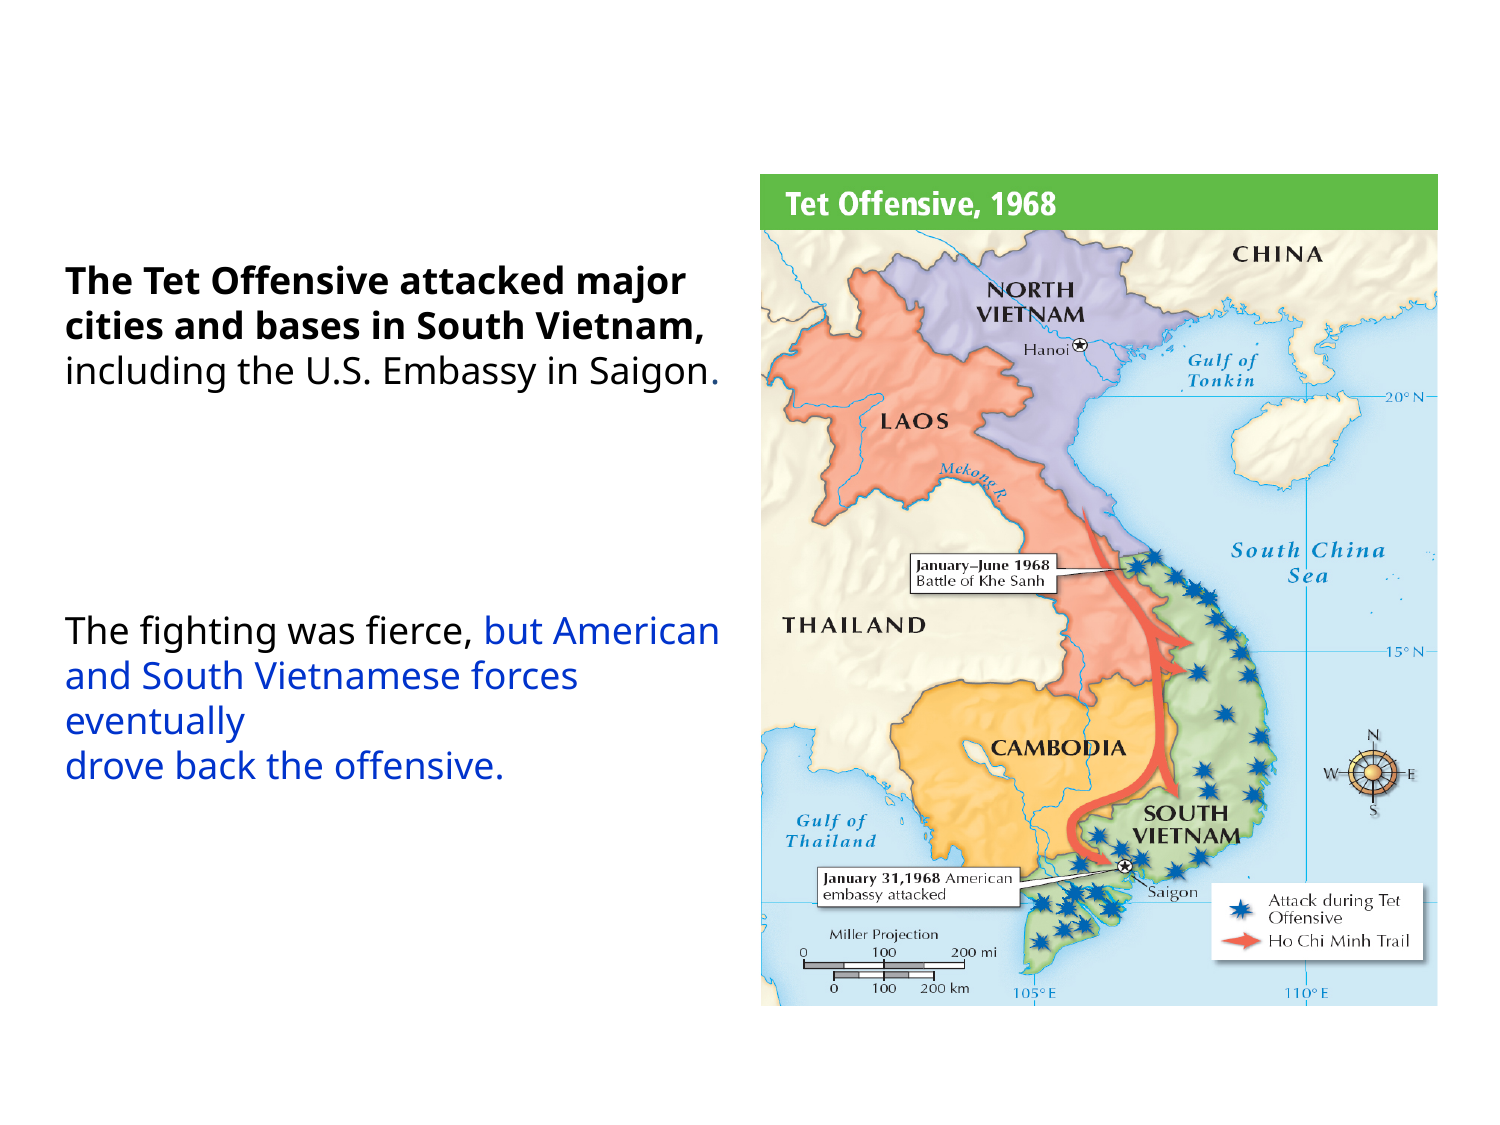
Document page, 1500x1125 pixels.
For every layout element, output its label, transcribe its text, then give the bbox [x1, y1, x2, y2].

text_box The fighting was fierce, but American and South Vietnamese forces eventually drove back the offensive. [50, 599, 754, 795]
text_box The Tet Offensive attacked major cities and bases in South Vietnam, including the U.S. Embassy in Saigon. [50, 249, 754, 400]
picture [759, 174, 1438, 1006]
